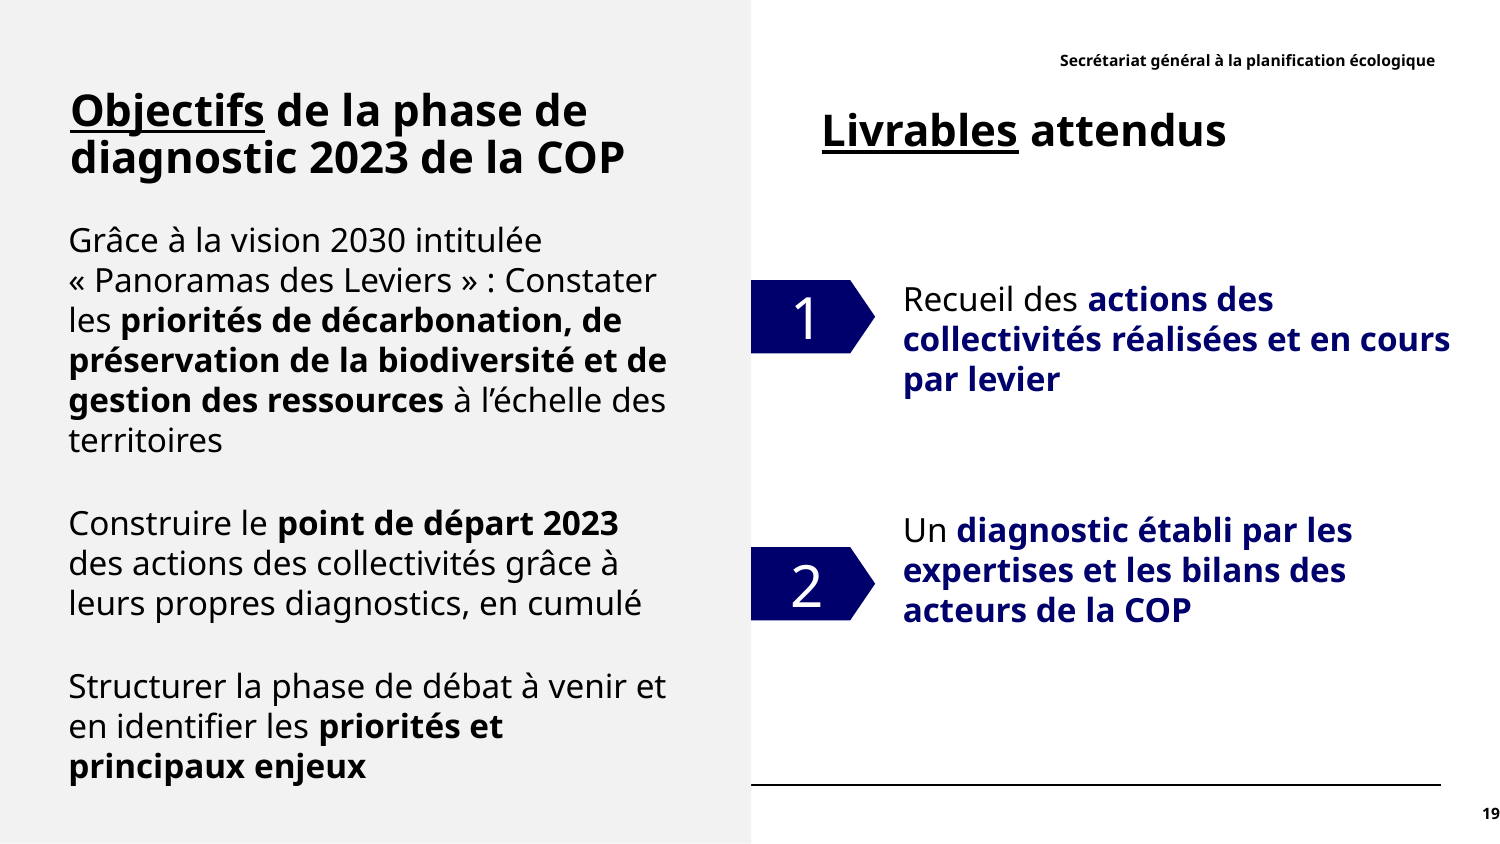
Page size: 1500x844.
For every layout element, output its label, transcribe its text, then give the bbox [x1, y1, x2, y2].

footer Secrétariat général à la planification écologique [753, 32, 1436, 92]
list Recueil des actions des collectivités réalisées et en cours par levier Un diagnostic établi par les expertises et les bilans des acteurs de la COP [887, 278, 1468, 751]
text_box 1 [749, 277, 877, 356]
list Grâce à la vision 2030 intitulée « Panoramas des Leviers » : Constater les priorités de décarbonation, de préservation de la biodiversité et de gestion des ressources à l’échelle des territoires Construire le point de départ 2023 des actions des collectivités grâce à leurs propres diagnostics, en cumulé Structurer la phase de débat à venir et en identifier les priorités et principaux enjeux [53, 219, 683, 789]
slide_number 19 [1278, 784, 1500, 844]
text_box Livrables attendus [804, 111, 1434, 201]
title Objectifs de la phase de diagnostic 2023 de la COP [53, 71, 683, 201]
text_box [0, 0, 753, 844]
text_box 2 [749, 544, 877, 623]
